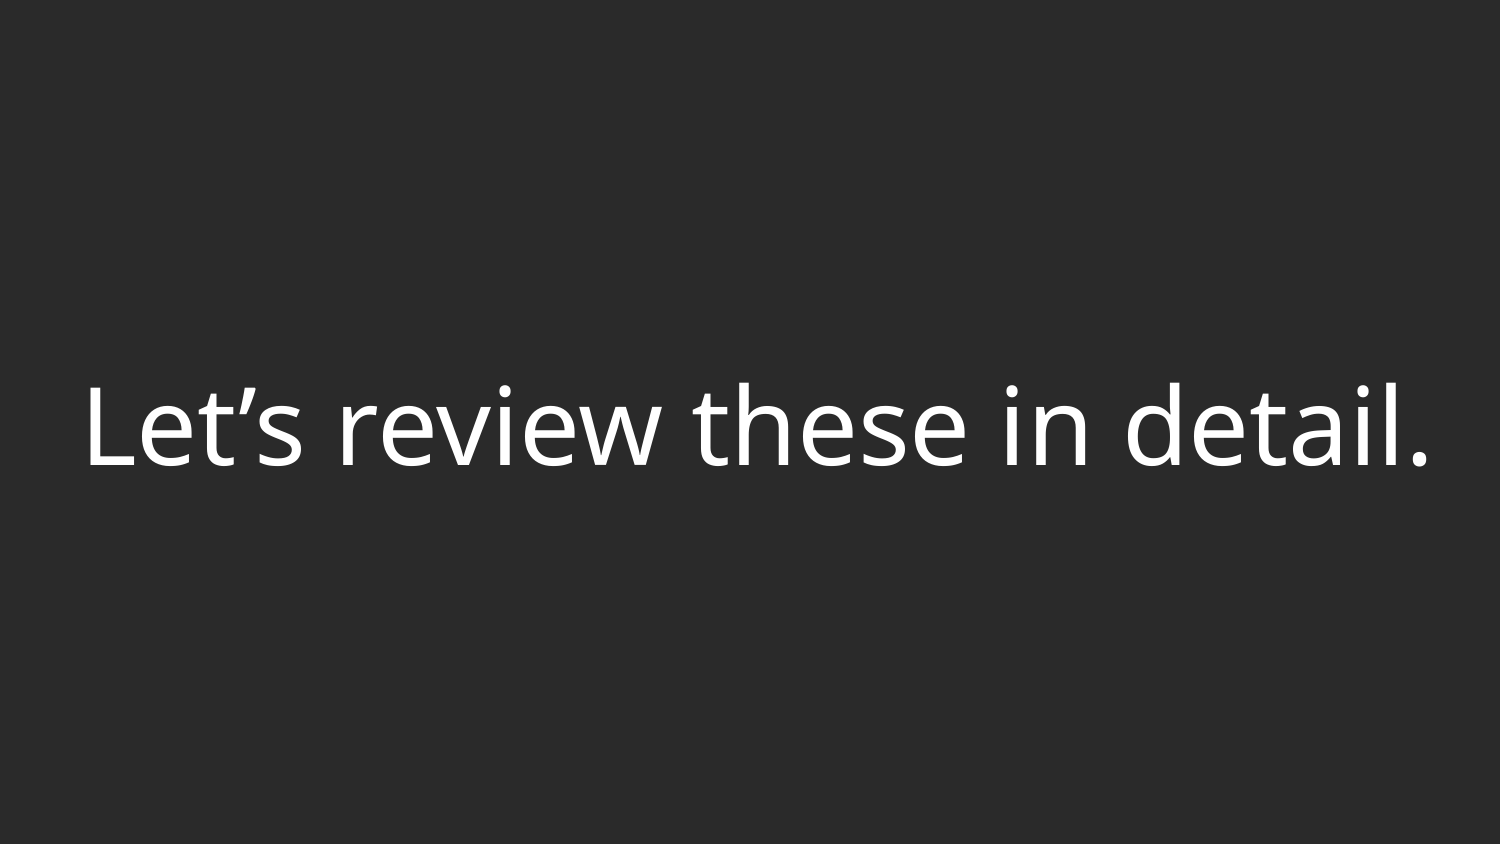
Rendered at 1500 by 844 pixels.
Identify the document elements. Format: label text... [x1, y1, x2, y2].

title Let’s review these in detail. [58, 313, 1457, 531]
